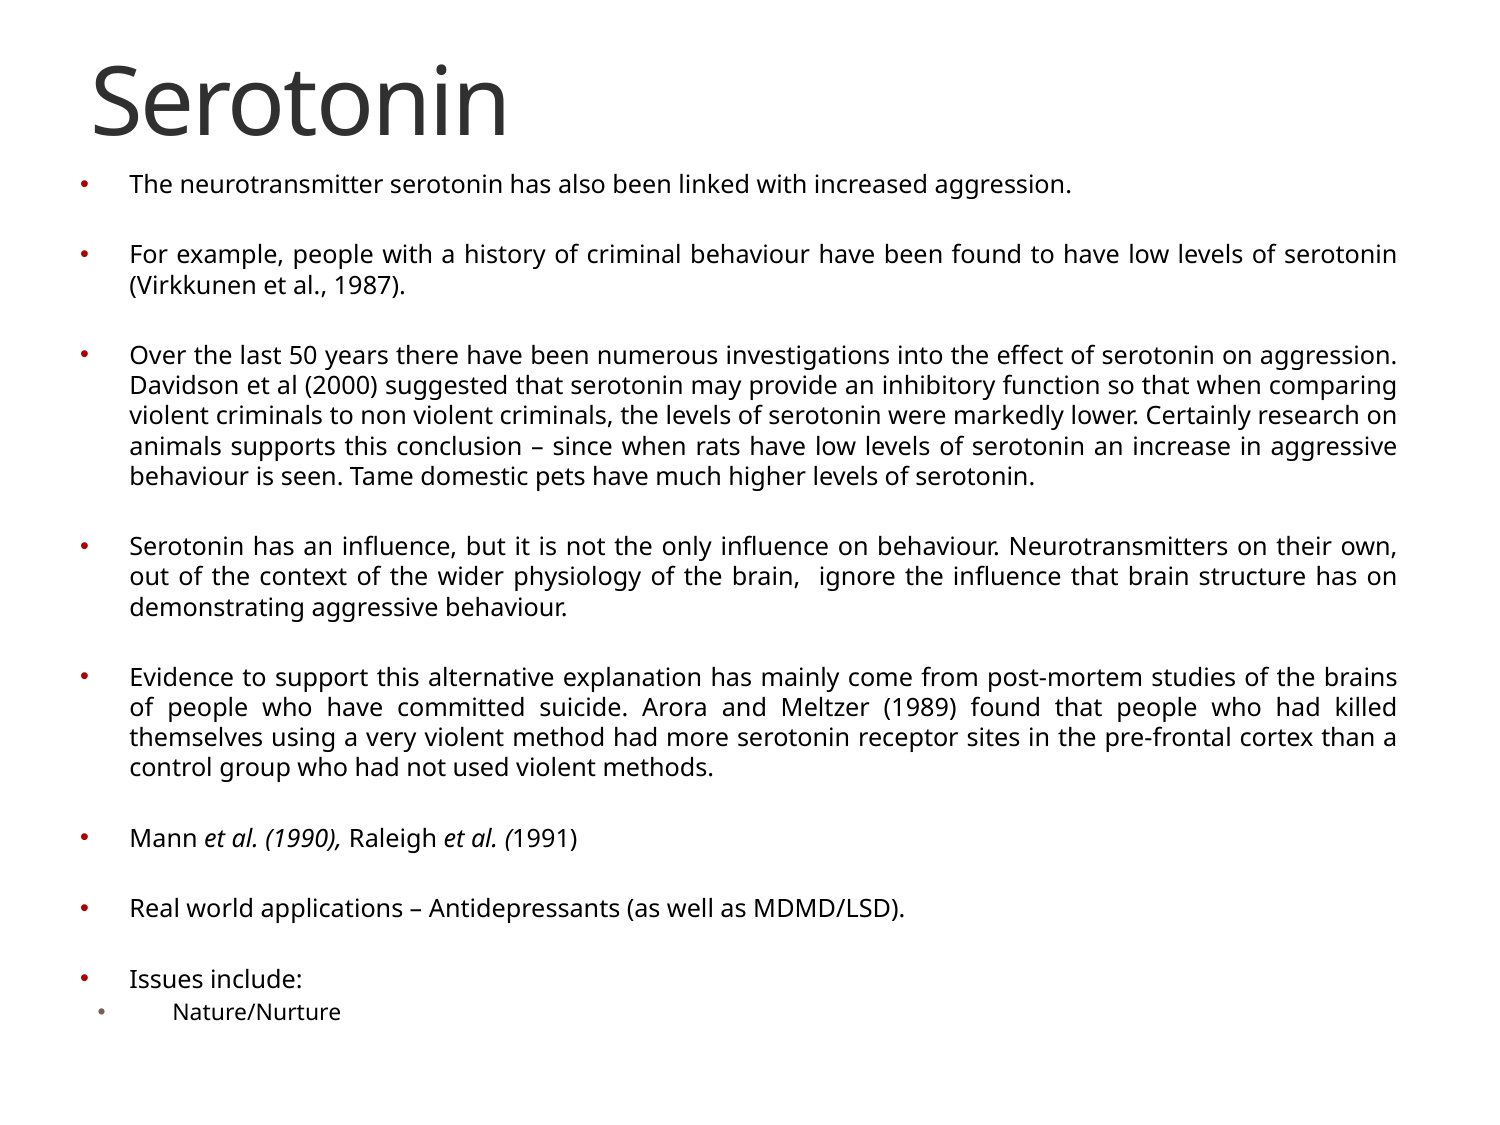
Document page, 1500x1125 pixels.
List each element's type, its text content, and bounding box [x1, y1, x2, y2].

title Serotonin [75, 45, 1325, 149]
list The neurotransmitter serotonin has also been linked with increased aggression. For example, people with a history of criminal behaviour have been found to have low levels of serotonin (Virkkunen et al., 1987). Over the last 50 years there have been numerous investigations into the effect of serotonin on aggression. Davidson et al (2000) suggested that serotonin may provide an inhibitory function so that when comparing violent criminals to non violent criminals, the levels of serotonin were markedly lower. Certainly research on animals supports this conclusion – since when rats have low levels of serotonin an increase in aggressive behaviour is seen. Tame domestic pets have much higher levels of serotonin. Serotonin has an influence, but it is not the only influence on behaviour. Neurotransmitters on their own, out of the context of the wider physiology of the brain, ignore the influence that brain structure has on demonstrating aggressive behaviour. Evidence to support this alternative explanation has mainly come from post-mortem studies of the brains of people who have committed suicide. Arora and Meltzer (1989) found that people who had killed themselves using a very violent method had more serotonin receptor sites in the pre-frontal cortex than a control group who had not used violent methods. Mann et al. (1990), Raleigh et al. (1991) Real world applications – Antidepressants (as well as MDMD/LSD). Issues include: Nature/Nurture [64, 160, 1414, 1035]
